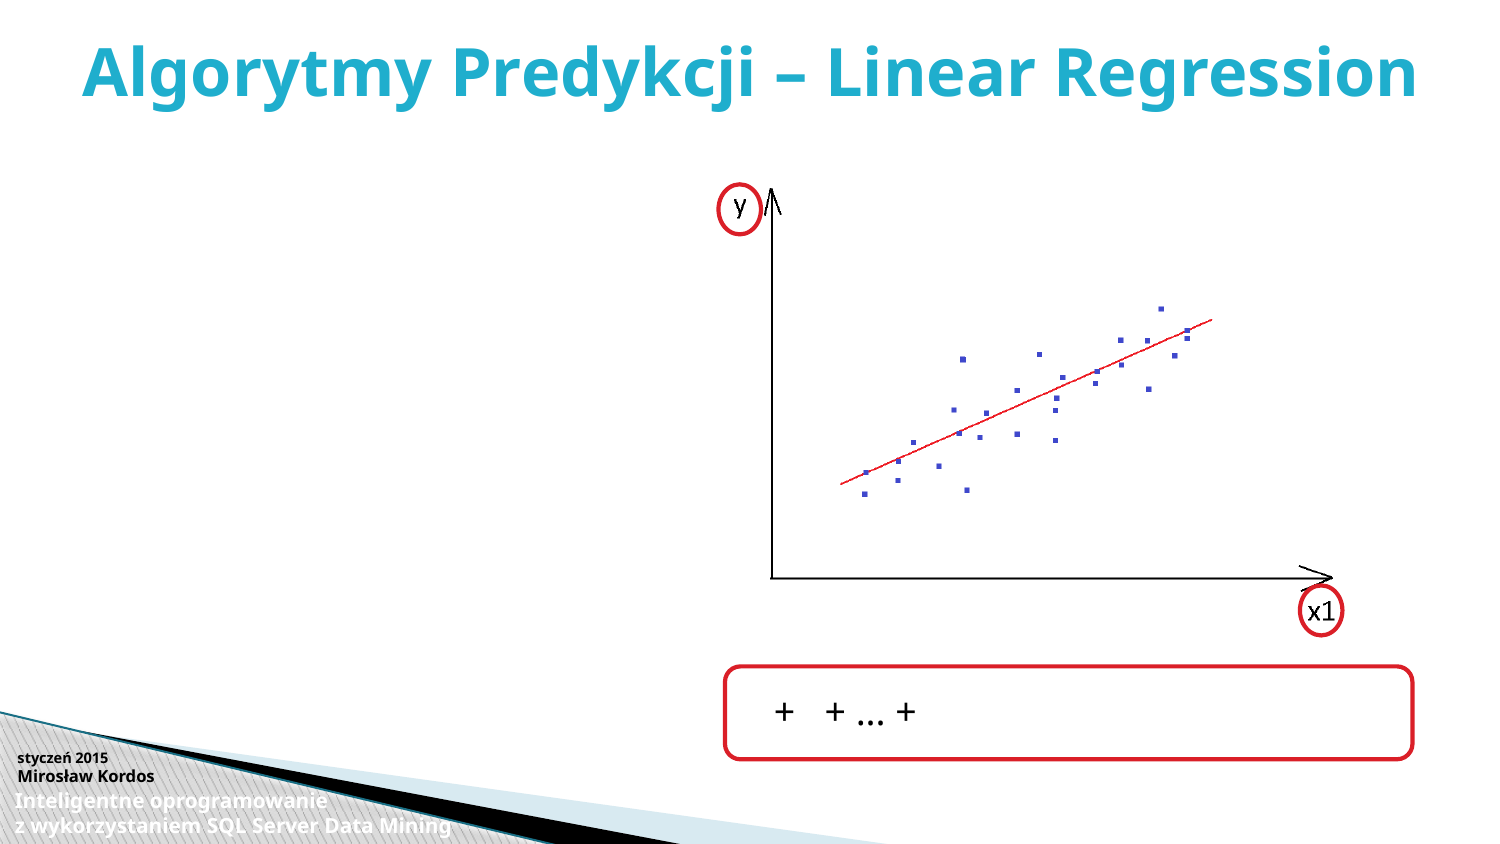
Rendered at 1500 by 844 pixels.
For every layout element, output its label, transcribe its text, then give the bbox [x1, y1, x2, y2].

text_box Algorytmy Predykcji – Linear Regression [2, 0, 1500, 140]
picture [712, 145, 1364, 632]
text_box [720, 661, 1417, 764]
text_box styczeń 2015 Mirosław Kordos [2, 741, 191, 794]
text_box Inteligentne oprogramowanie z wykorzystaniem SQL Server Data Mining [0, 780, 475, 844]
